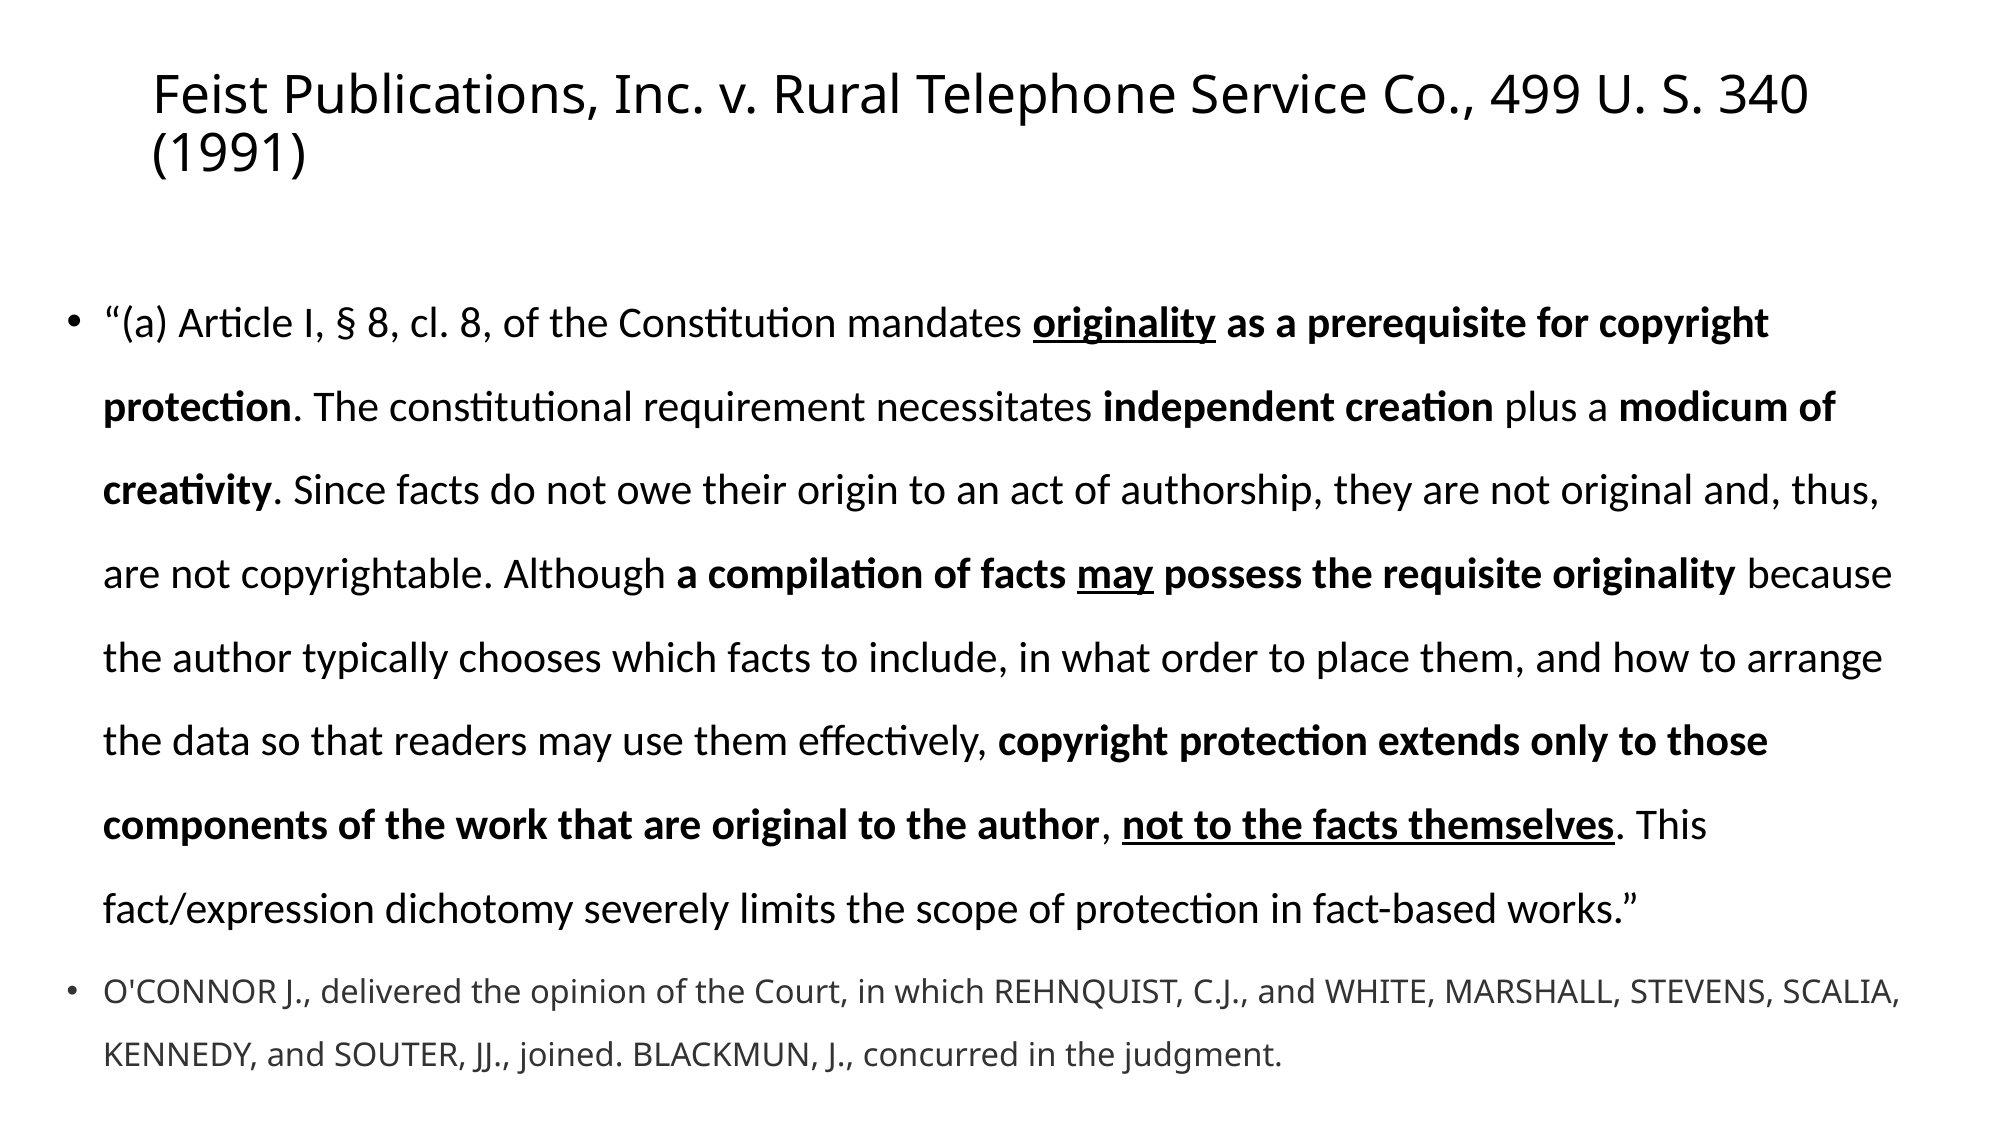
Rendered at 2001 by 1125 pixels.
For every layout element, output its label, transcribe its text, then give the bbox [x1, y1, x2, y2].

list “(a) Article I, § 8, cl. 8, of the Constitution mandates originality as a prerequisite for copyright protection. The constitutional requirement necessitates independent creation plus a modicum of creativity. Since facts do not owe their origin to an act of authorship, they are not original and, thus, are not copyrightable. Although a compilation of facts may possess the requisite originality because the author typically chooses which facts to include, in what order to place them, and how to arrange the data so that readers may use them effectively, copyright protection extends only to those components of the work that are original to the author, not to the facts themselves. This fact/expression dichotomy severely limits the scope of protection in fact-based works.” O'CONNOR J., delivered the opinion of the Court, in which REHNQUIST, C.J., and WHITE, MARSHALL, STEVENS, SCALIA, KENNEDY, and SOUTER, JJ., joined. BLACKMUN, J., concurred in the judgment. [51, 254, 1952, 1092]
title Feist Publications, Inc. v. Rural Telephone Service Co., 499 U. S. 340 (1991) [137, 59, 1863, 254]
